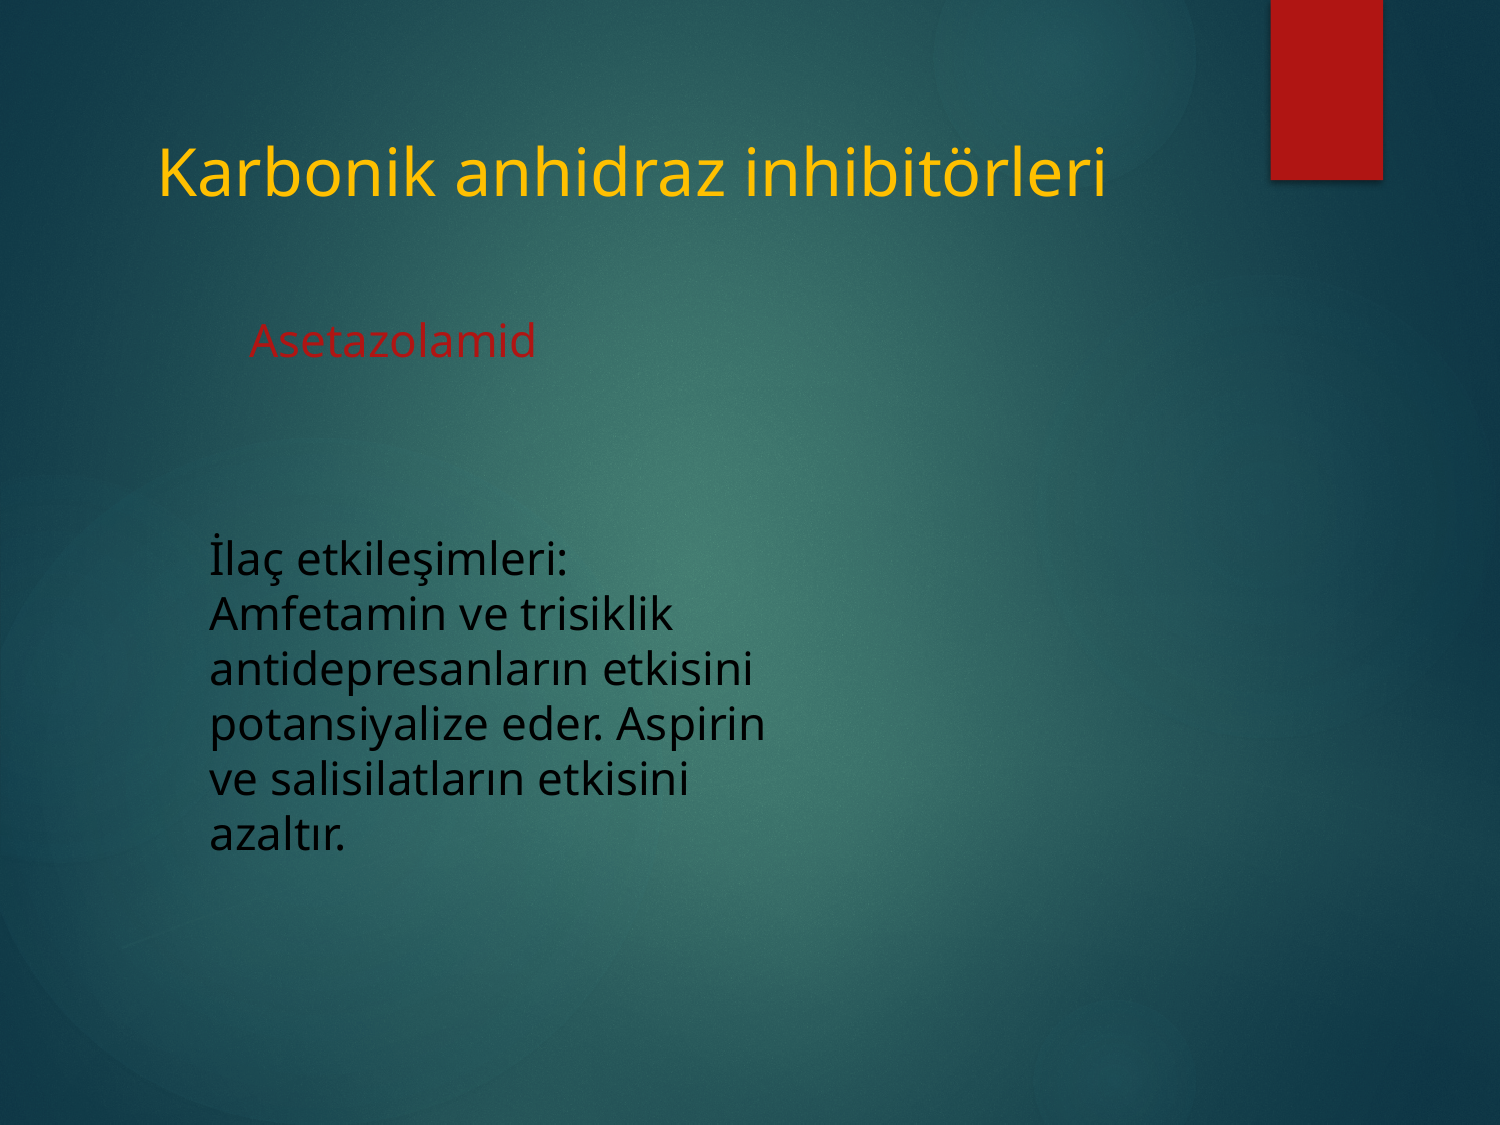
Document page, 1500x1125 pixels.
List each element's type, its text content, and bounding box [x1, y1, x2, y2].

title Karbonik anhidraz inhibitörleri [141, 122, 1492, 218]
text_box İlaç etkileşimleri: Amfetamin ve trisiklik antidepresanların etkisini potansiyalize eder. Aspirin ve salisilatların etkisini azaltır. [194, 522, 787, 978]
text_box Asetazolamid [234, 304, 652, 374]
